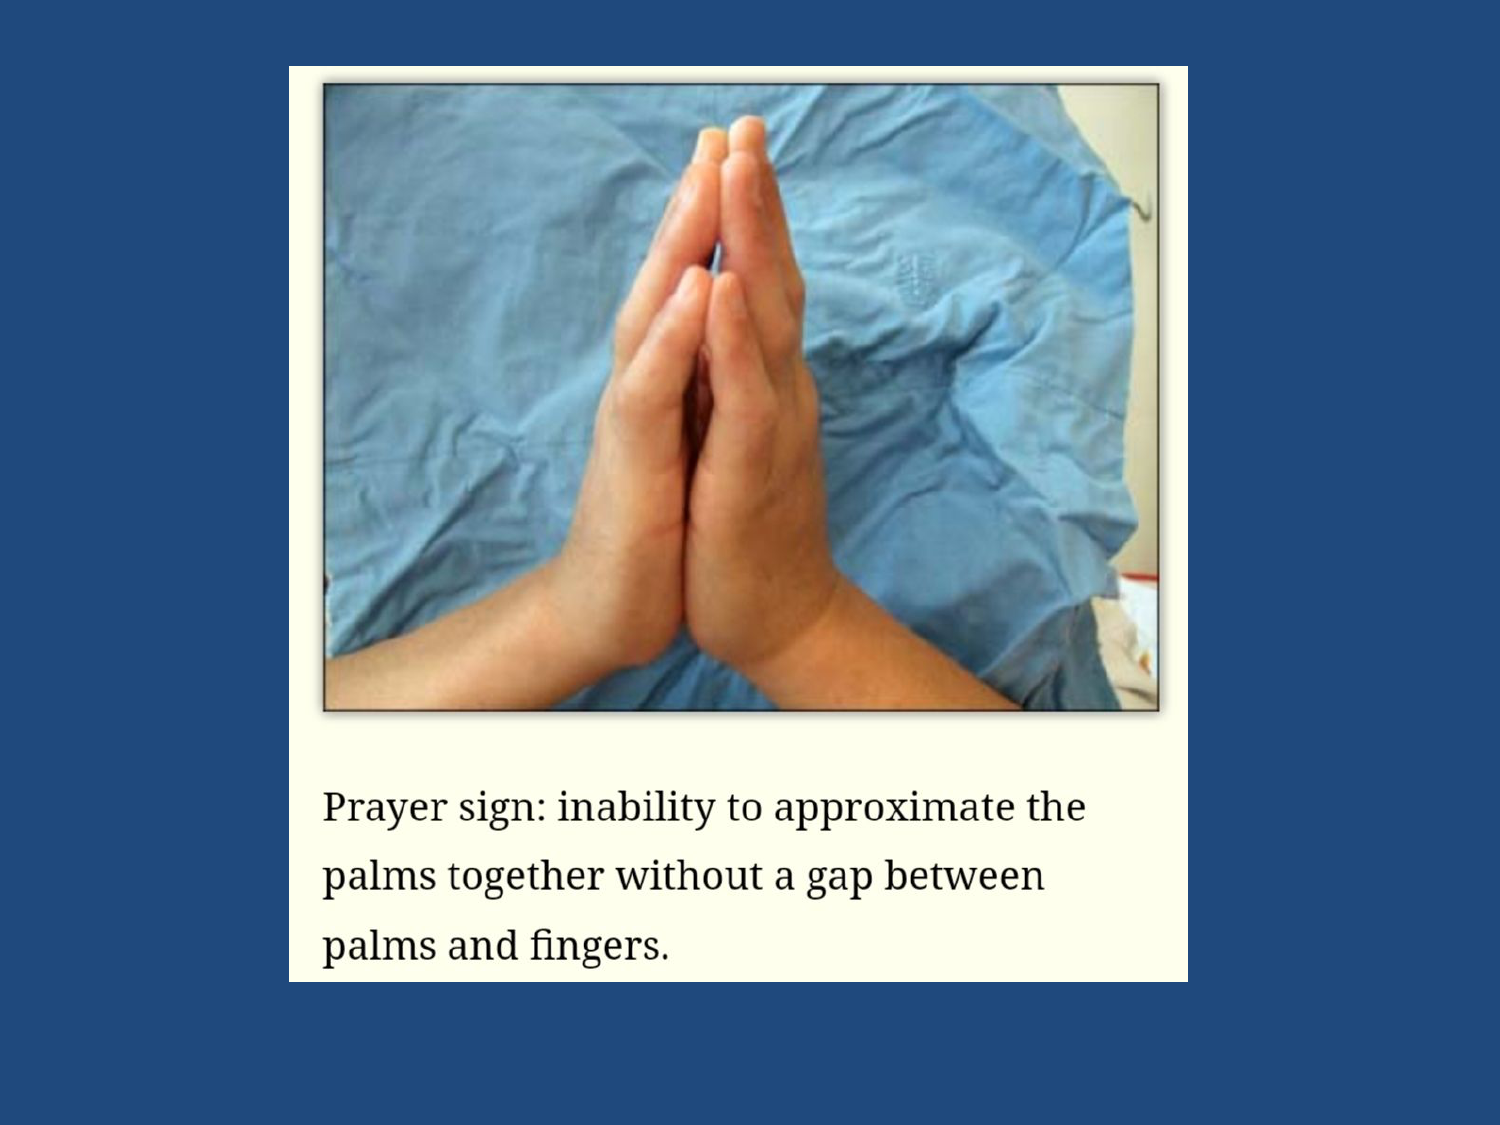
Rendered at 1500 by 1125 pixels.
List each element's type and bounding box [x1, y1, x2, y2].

picture [288, 66, 1189, 983]
